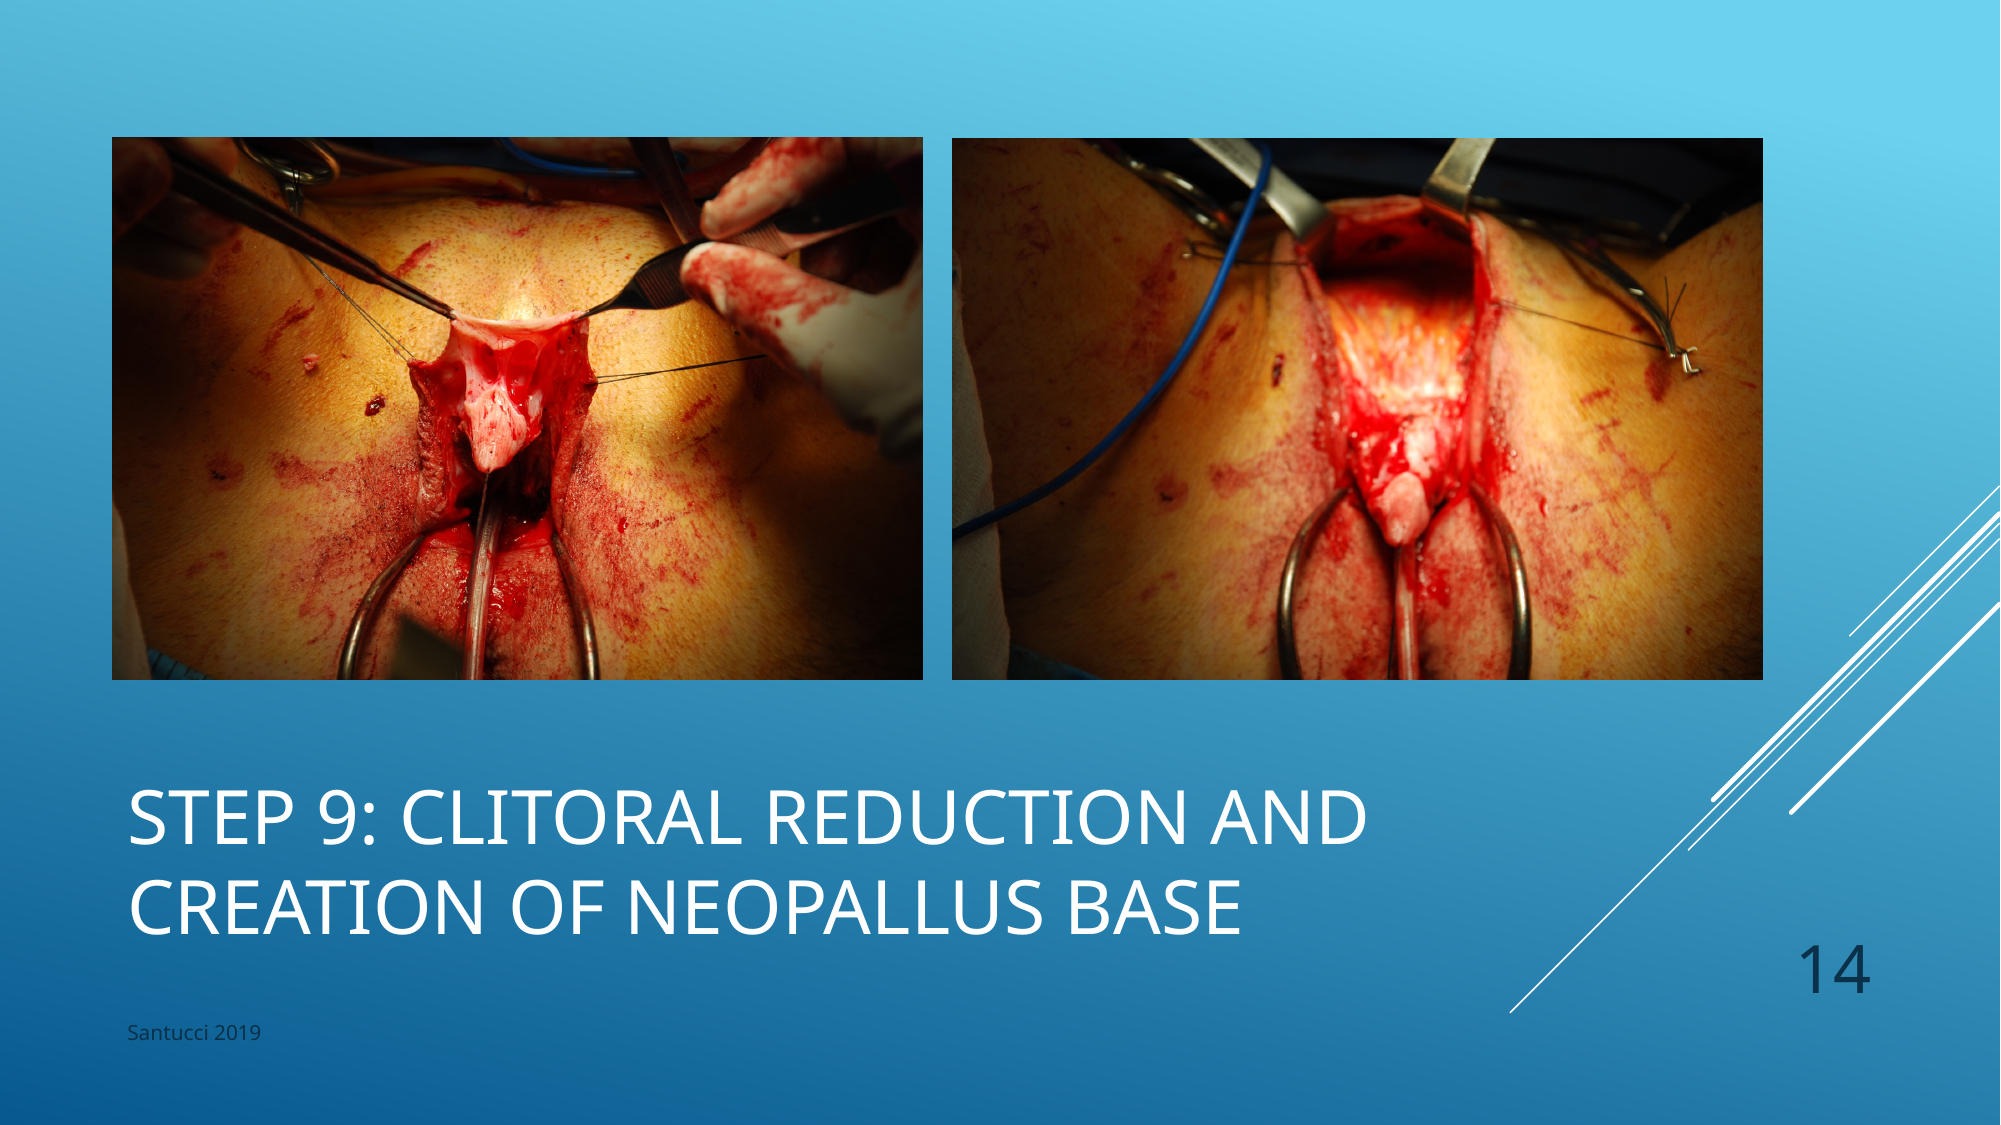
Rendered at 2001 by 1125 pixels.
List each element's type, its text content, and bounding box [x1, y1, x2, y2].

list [952, 137, 1763, 681]
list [111, 137, 923, 681]
title Step 9: Clitoral reduction and creation of neopallus base [112, 736, 1513, 984]
footer Santucci 2019 [112, 1012, 1350, 1073]
slide_number 14 [1700, 915, 1888, 1025]
